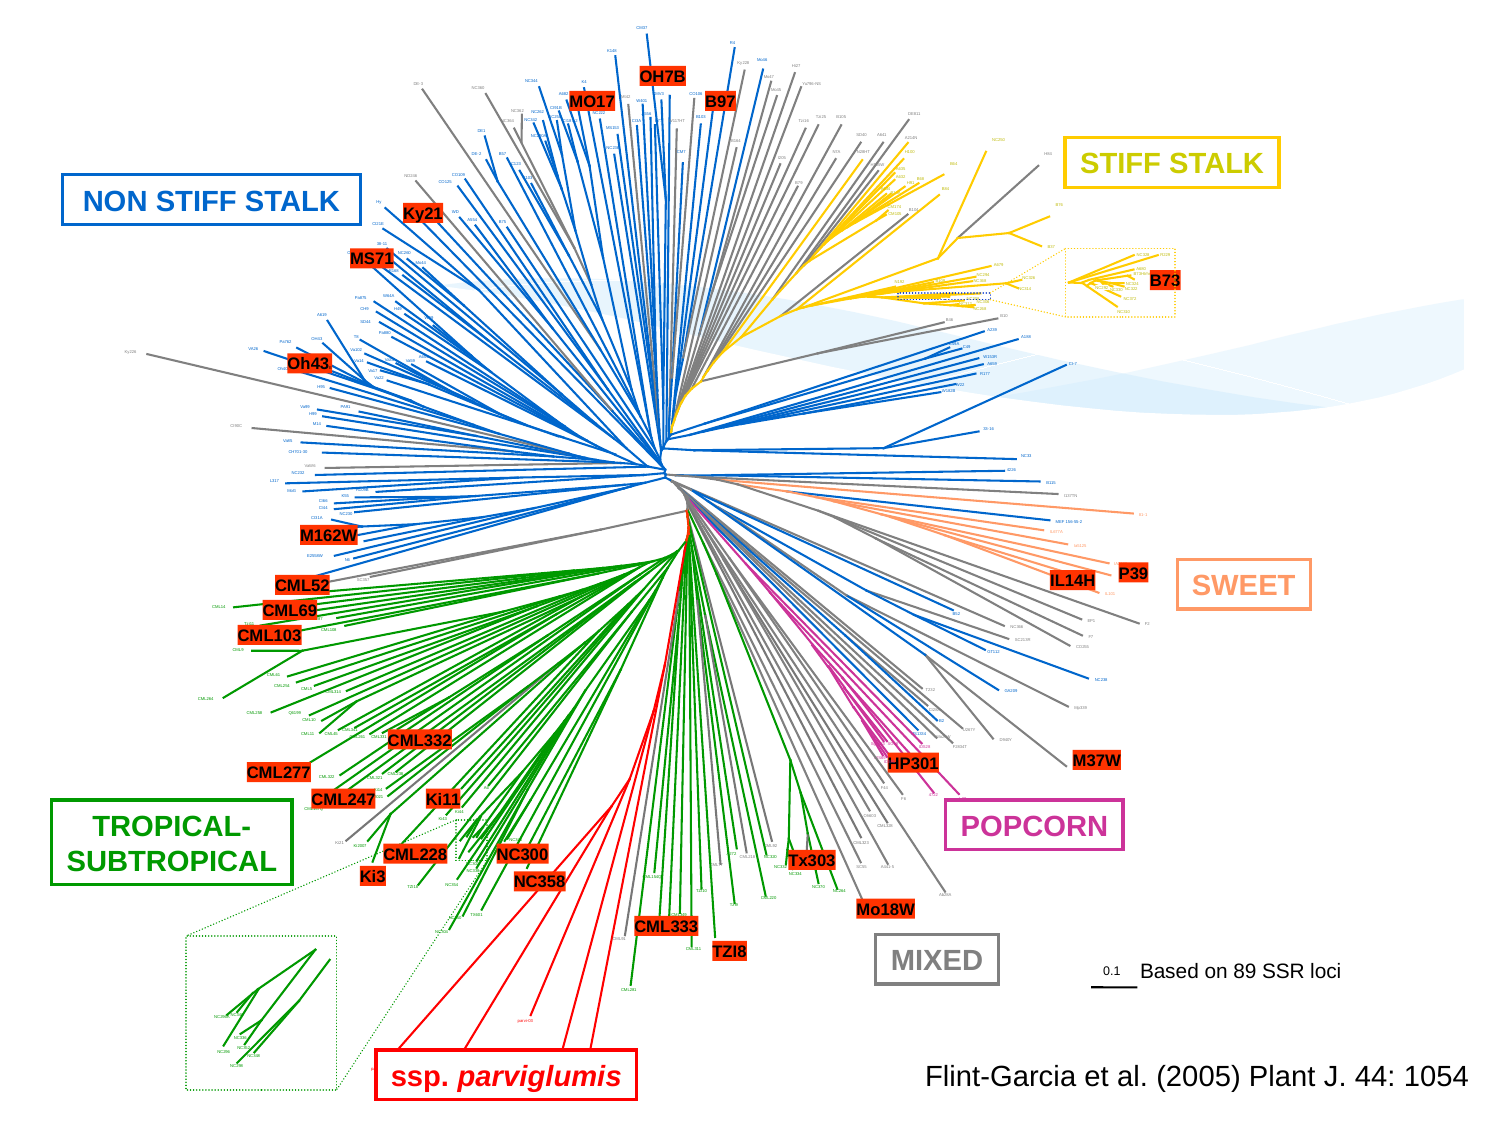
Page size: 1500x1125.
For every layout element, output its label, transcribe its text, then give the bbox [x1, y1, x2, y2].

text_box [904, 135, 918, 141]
text_box WF9 [424, 315, 434, 321]
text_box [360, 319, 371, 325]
text_box B97 [705, 90, 736, 111]
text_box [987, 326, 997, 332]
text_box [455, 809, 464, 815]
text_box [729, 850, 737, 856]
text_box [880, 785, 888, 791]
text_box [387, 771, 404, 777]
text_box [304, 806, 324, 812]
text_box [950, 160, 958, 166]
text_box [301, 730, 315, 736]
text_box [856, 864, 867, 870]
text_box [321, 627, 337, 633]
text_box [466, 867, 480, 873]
text_box R4 [729, 40, 736, 46]
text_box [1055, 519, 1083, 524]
text_box M162W [300, 524, 358, 545]
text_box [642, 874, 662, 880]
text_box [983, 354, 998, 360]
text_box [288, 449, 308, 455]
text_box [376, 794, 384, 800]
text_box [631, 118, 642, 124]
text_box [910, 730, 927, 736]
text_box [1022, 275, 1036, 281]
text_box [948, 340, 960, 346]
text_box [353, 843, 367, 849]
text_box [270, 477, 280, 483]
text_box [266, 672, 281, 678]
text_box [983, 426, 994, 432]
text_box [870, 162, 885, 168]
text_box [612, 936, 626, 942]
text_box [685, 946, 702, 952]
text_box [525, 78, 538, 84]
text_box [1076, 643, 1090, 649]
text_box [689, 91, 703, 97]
text_box STIFF STALK [1065, 137, 1280, 188]
text_box IL14H [1049, 570, 1096, 591]
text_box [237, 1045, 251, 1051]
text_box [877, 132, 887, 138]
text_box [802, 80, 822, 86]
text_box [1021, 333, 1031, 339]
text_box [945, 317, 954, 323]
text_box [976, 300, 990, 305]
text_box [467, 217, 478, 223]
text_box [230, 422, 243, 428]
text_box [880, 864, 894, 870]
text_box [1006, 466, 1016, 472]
text_box MO17 [569, 90, 616, 111]
text_box CML69 [262, 599, 318, 620]
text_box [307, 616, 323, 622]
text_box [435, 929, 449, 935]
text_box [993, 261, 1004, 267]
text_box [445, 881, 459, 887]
text_box TZI8 [712, 940, 747, 961]
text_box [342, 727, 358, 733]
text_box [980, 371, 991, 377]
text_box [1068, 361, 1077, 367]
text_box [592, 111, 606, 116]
text_box N6 [344, 556, 351, 562]
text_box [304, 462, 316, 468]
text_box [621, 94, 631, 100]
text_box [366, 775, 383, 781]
text_box HP301 [887, 752, 939, 773]
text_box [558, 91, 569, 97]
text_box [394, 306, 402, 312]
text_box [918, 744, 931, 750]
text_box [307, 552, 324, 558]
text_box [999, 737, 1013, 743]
text_box CML332 [387, 729, 452, 750]
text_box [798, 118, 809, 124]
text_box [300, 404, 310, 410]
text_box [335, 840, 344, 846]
text_box [1065, 248, 1175, 317]
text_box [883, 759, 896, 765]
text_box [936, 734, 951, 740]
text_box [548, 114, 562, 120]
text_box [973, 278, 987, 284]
text_box [897, 292, 991, 300]
text_box NON STIFF STALK [62, 174, 361, 225]
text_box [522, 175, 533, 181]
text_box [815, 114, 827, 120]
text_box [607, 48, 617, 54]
text_box MS71 [350, 248, 394, 269]
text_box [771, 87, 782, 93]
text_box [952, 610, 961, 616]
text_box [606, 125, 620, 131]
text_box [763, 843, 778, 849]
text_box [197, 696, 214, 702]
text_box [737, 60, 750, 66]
text_box CML52 [275, 574, 330, 595]
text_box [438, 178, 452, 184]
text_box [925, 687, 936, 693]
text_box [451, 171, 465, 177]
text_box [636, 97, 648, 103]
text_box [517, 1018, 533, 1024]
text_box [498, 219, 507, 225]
text_box NC300 [496, 843, 549, 864]
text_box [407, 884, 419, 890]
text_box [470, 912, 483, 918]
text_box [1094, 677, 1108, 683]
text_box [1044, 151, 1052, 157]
text_box Mo18W [856, 898, 915, 919]
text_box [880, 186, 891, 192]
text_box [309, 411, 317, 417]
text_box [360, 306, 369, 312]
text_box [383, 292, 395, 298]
text_box 0.1 [1103, 962, 1121, 978]
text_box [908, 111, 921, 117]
text_box NC358 [513, 871, 566, 892]
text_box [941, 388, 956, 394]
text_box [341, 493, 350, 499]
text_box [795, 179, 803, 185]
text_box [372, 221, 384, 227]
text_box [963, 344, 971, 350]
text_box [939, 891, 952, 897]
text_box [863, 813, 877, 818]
text_box CML333 [634, 915, 699, 936]
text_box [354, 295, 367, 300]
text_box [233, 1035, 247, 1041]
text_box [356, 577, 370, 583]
text_box M37W [1072, 749, 1121, 770]
text_box CML277 [246, 762, 311, 783]
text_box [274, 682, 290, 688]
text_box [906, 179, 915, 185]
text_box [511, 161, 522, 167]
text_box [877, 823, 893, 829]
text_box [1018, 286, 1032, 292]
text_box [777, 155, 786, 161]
text_box POPCORN [945, 799, 1123, 850]
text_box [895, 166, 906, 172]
text_box [185, 936, 337, 1090]
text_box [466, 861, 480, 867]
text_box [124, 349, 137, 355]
text_box W22 [955, 381, 965, 387]
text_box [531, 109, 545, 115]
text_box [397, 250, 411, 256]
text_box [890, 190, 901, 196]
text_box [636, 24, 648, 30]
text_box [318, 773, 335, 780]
text_box Based on 89 SSR loci [1125, 950, 1357, 991]
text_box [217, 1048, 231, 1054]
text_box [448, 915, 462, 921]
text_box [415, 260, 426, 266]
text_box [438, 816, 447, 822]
text_box Oh43E [287, 353, 333, 374]
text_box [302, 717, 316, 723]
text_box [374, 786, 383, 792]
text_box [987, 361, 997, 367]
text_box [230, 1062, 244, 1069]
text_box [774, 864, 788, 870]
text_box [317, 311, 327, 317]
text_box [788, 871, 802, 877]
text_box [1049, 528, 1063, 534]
text_box Ki3 [359, 865, 386, 886]
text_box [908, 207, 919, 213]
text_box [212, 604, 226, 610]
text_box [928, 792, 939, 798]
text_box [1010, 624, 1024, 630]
text_box Ky21 [403, 202, 444, 223]
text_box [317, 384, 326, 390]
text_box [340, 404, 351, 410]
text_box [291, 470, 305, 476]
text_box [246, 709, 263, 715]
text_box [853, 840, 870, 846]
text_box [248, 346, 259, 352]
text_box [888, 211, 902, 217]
text_box CM7 [676, 149, 686, 155]
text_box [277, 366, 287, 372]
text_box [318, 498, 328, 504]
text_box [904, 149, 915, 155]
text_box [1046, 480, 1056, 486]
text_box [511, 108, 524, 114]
text_box B73 [1175, 270, 1181, 291]
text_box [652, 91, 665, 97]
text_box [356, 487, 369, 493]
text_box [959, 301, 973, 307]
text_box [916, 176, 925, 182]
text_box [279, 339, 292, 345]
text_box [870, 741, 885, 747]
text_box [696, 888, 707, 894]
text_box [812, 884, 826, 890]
text_box TROPICAL- SUBTROPICAL [51, 799, 293, 885]
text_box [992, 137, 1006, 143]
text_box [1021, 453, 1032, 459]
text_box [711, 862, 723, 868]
text_box MoG [287, 488, 297, 494]
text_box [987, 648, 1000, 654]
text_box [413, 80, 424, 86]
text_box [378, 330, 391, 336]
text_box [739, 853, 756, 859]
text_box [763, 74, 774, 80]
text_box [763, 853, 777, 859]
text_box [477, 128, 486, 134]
text_box [456, 819, 487, 861]
text_box CML228 [383, 843, 448, 864]
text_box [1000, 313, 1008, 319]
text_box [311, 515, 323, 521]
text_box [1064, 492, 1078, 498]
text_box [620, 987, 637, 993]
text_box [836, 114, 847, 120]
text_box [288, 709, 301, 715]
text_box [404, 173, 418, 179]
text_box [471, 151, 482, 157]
text_box Flint-Garcia et al. (2005) Plant J. 44: 1054 [910, 1049, 1485, 1100]
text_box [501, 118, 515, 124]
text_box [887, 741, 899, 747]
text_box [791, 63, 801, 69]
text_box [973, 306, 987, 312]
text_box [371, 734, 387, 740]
text_box ssp. parviglumis [376, 1049, 637, 1100]
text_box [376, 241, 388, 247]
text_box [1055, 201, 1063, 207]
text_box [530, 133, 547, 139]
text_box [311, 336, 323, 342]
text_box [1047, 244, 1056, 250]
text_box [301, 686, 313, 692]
text_box WD [451, 209, 459, 215]
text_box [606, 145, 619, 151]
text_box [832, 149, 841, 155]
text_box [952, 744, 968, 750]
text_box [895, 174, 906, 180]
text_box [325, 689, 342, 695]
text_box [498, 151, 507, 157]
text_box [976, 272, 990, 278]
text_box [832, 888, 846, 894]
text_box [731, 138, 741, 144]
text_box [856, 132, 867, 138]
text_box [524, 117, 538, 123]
text_box SWEET [1177, 559, 1311, 609]
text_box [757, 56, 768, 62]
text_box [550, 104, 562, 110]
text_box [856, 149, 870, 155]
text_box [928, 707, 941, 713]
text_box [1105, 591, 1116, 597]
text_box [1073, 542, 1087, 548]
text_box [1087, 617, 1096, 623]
text_box MIXED [875, 934, 999, 984]
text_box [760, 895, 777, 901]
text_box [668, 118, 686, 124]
text_box CML103 [237, 624, 302, 645]
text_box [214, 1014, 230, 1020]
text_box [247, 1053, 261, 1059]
text_box Tx303 [788, 849, 836, 870]
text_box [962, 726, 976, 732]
text_box Ki11 [425, 788, 461, 809]
text_box OH7B [639, 65, 686, 86]
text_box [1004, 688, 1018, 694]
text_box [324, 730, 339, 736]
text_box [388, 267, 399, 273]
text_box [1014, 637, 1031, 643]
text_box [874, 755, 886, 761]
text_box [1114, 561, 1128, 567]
text_box M14 [312, 421, 322, 427]
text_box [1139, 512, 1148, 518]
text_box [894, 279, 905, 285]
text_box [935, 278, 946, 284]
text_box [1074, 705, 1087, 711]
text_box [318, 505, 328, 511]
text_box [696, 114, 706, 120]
text_box P39 [1118, 562, 1149, 583]
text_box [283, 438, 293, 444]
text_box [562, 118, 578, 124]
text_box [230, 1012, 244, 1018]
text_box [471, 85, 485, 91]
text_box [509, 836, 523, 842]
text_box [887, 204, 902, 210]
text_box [356, 347, 502, 406]
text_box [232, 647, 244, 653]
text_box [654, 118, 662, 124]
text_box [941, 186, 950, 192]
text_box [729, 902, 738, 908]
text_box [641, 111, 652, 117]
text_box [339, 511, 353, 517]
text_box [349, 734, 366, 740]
text_box CML247 [311, 788, 376, 809]
